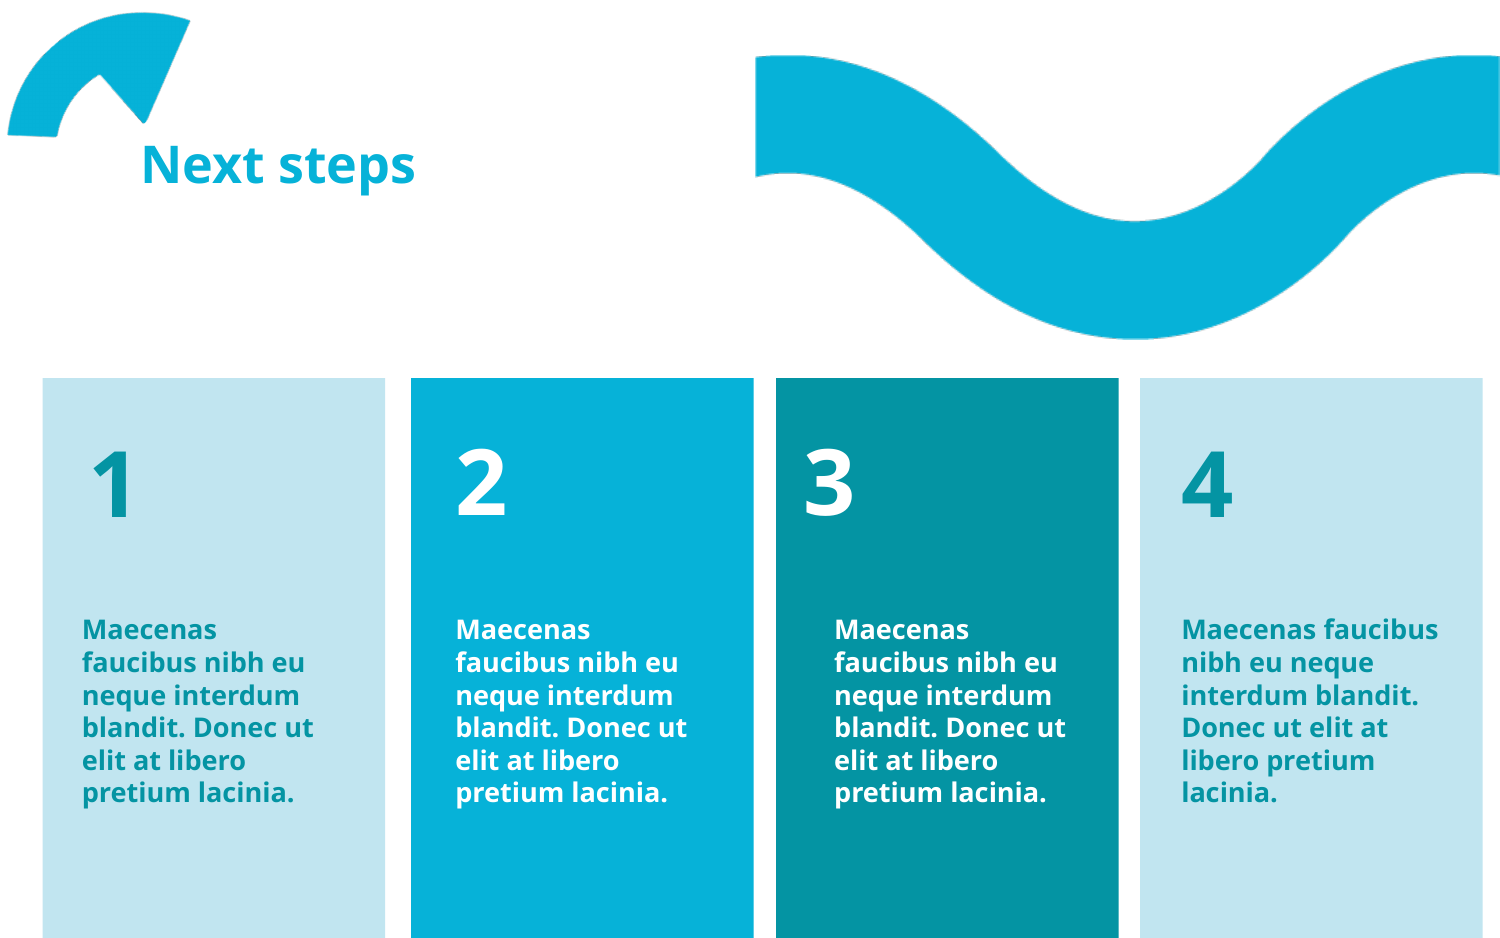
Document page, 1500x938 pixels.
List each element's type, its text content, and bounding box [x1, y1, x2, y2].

text_box 4 [1166, 411, 1243, 554]
text_box Next steps [125, 116, 623, 245]
text_box Maecenas faucibus nibh eu neque interdum blandit. Donec ut elit at libero pretium lacinia. [66, 597, 349, 822]
text_box Maecenas faucibus nibh eu neque interdum blandit. Donec ut elit at libero pretium lacinia. [819, 597, 1103, 912]
text_box Maecenas faucibus nibh eu neque interdum blandit. Donec ut elit at libero pretium lacinia. [440, 597, 721, 866]
text_box [776, 378, 1119, 938]
text_box [411, 378, 754, 938]
text_box 2 [440, 408, 517, 552]
text_box 3 [788, 408, 866, 552]
text_box 1 [73, 411, 151, 554]
text_box Maecenas faucibus nibh eu neque interdum blandit. Donec ut elit at libero pretium lacinia. [1166, 597, 1457, 835]
text_box [1140, 378, 1483, 938]
picture [755, 55, 1500, 340]
text_box [42, 378, 386, 938]
picture [0, 0, 220, 196]
